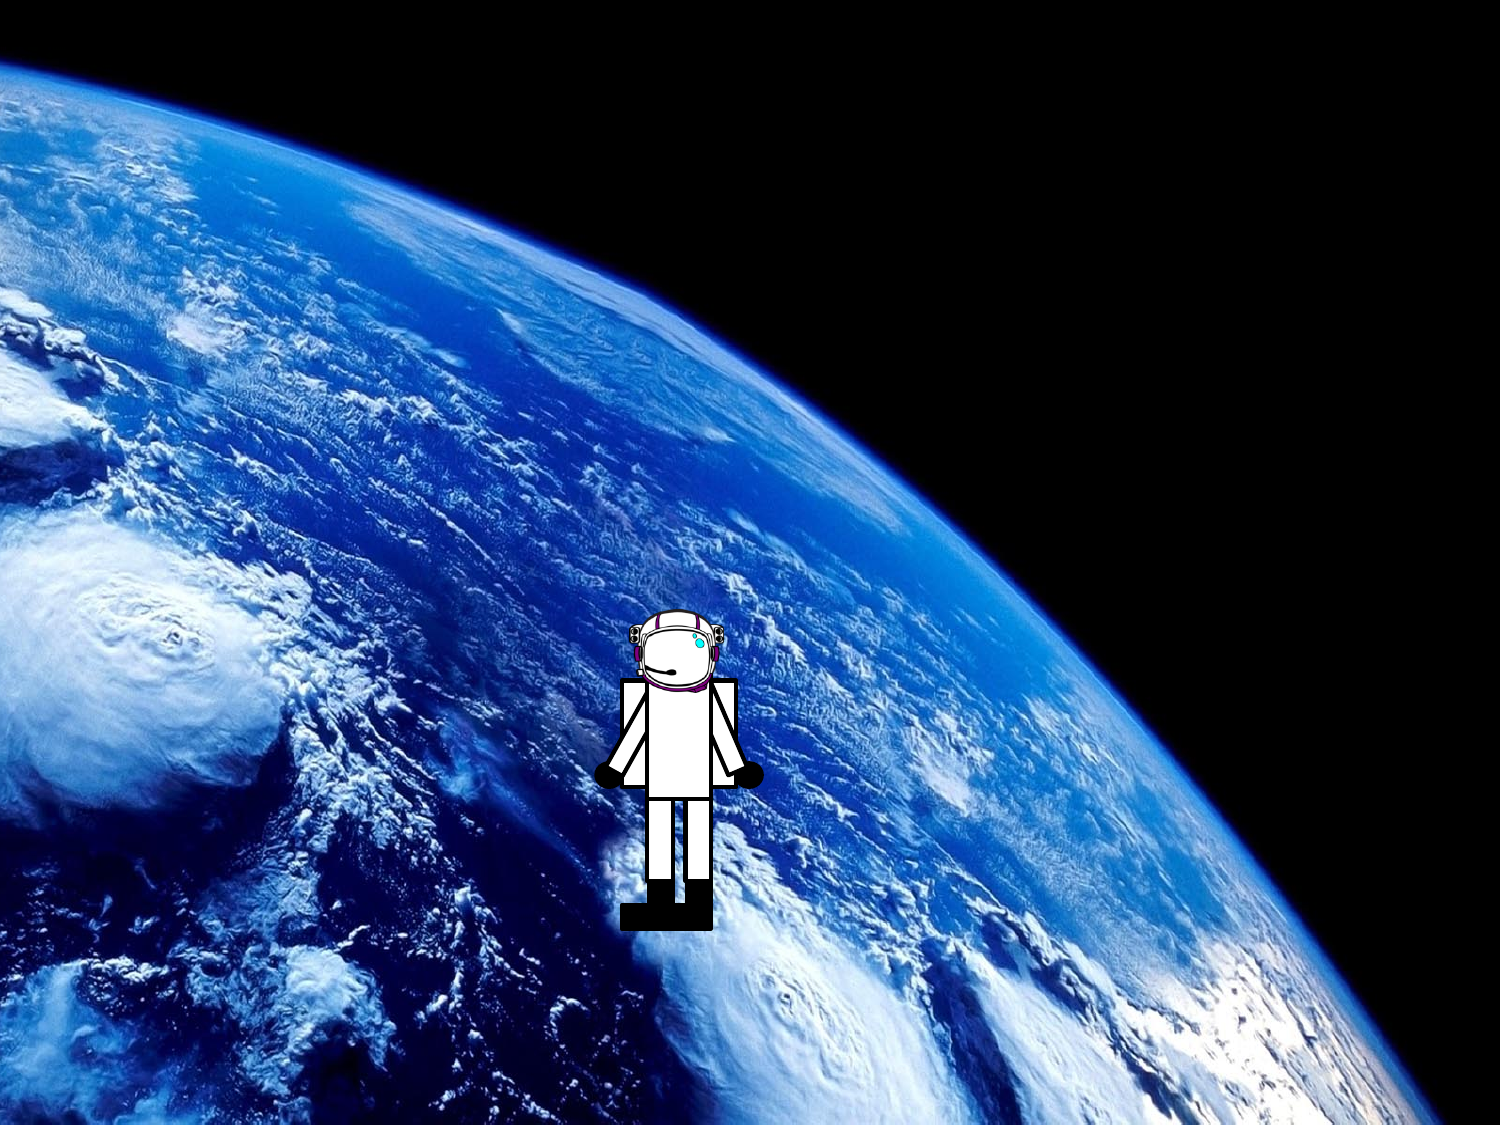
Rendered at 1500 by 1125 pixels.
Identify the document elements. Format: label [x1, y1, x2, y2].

text_box [596, 609, 762, 929]
picture [0, 0, 1500, 1125]
